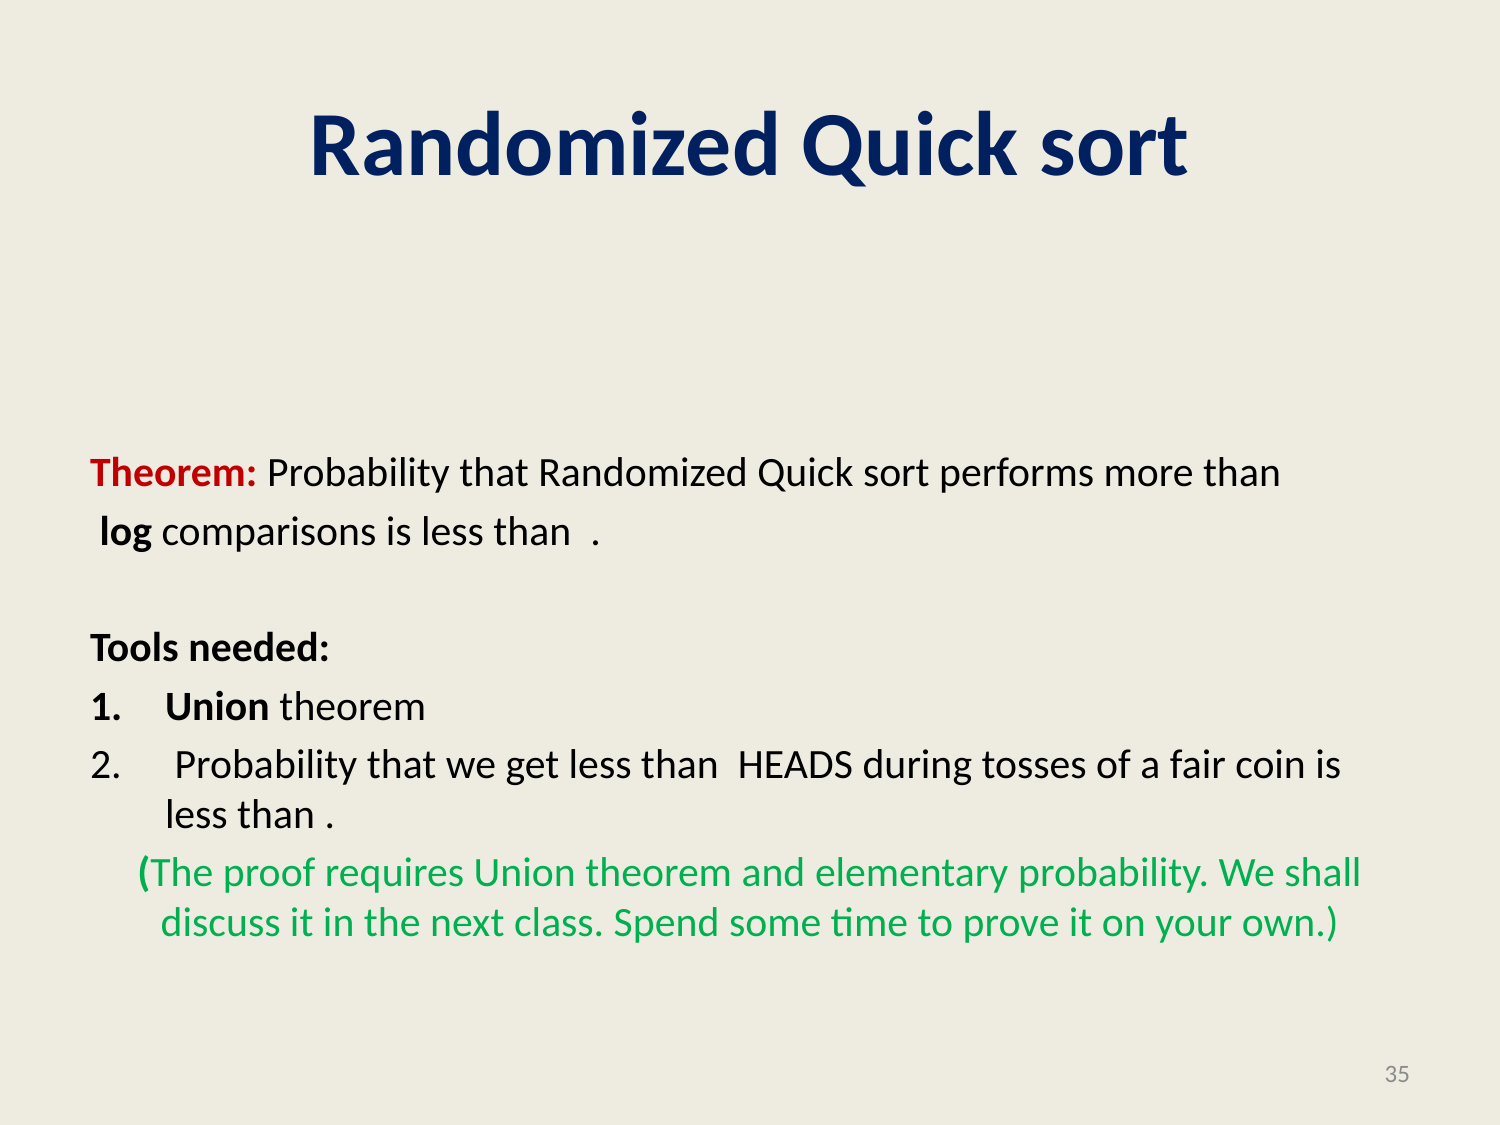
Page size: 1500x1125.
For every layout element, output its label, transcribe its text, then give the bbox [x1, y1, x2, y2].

title Randomized Quick sort [75, 45, 1425, 233]
slide_number 35 [1074, 1042, 1425, 1103]
